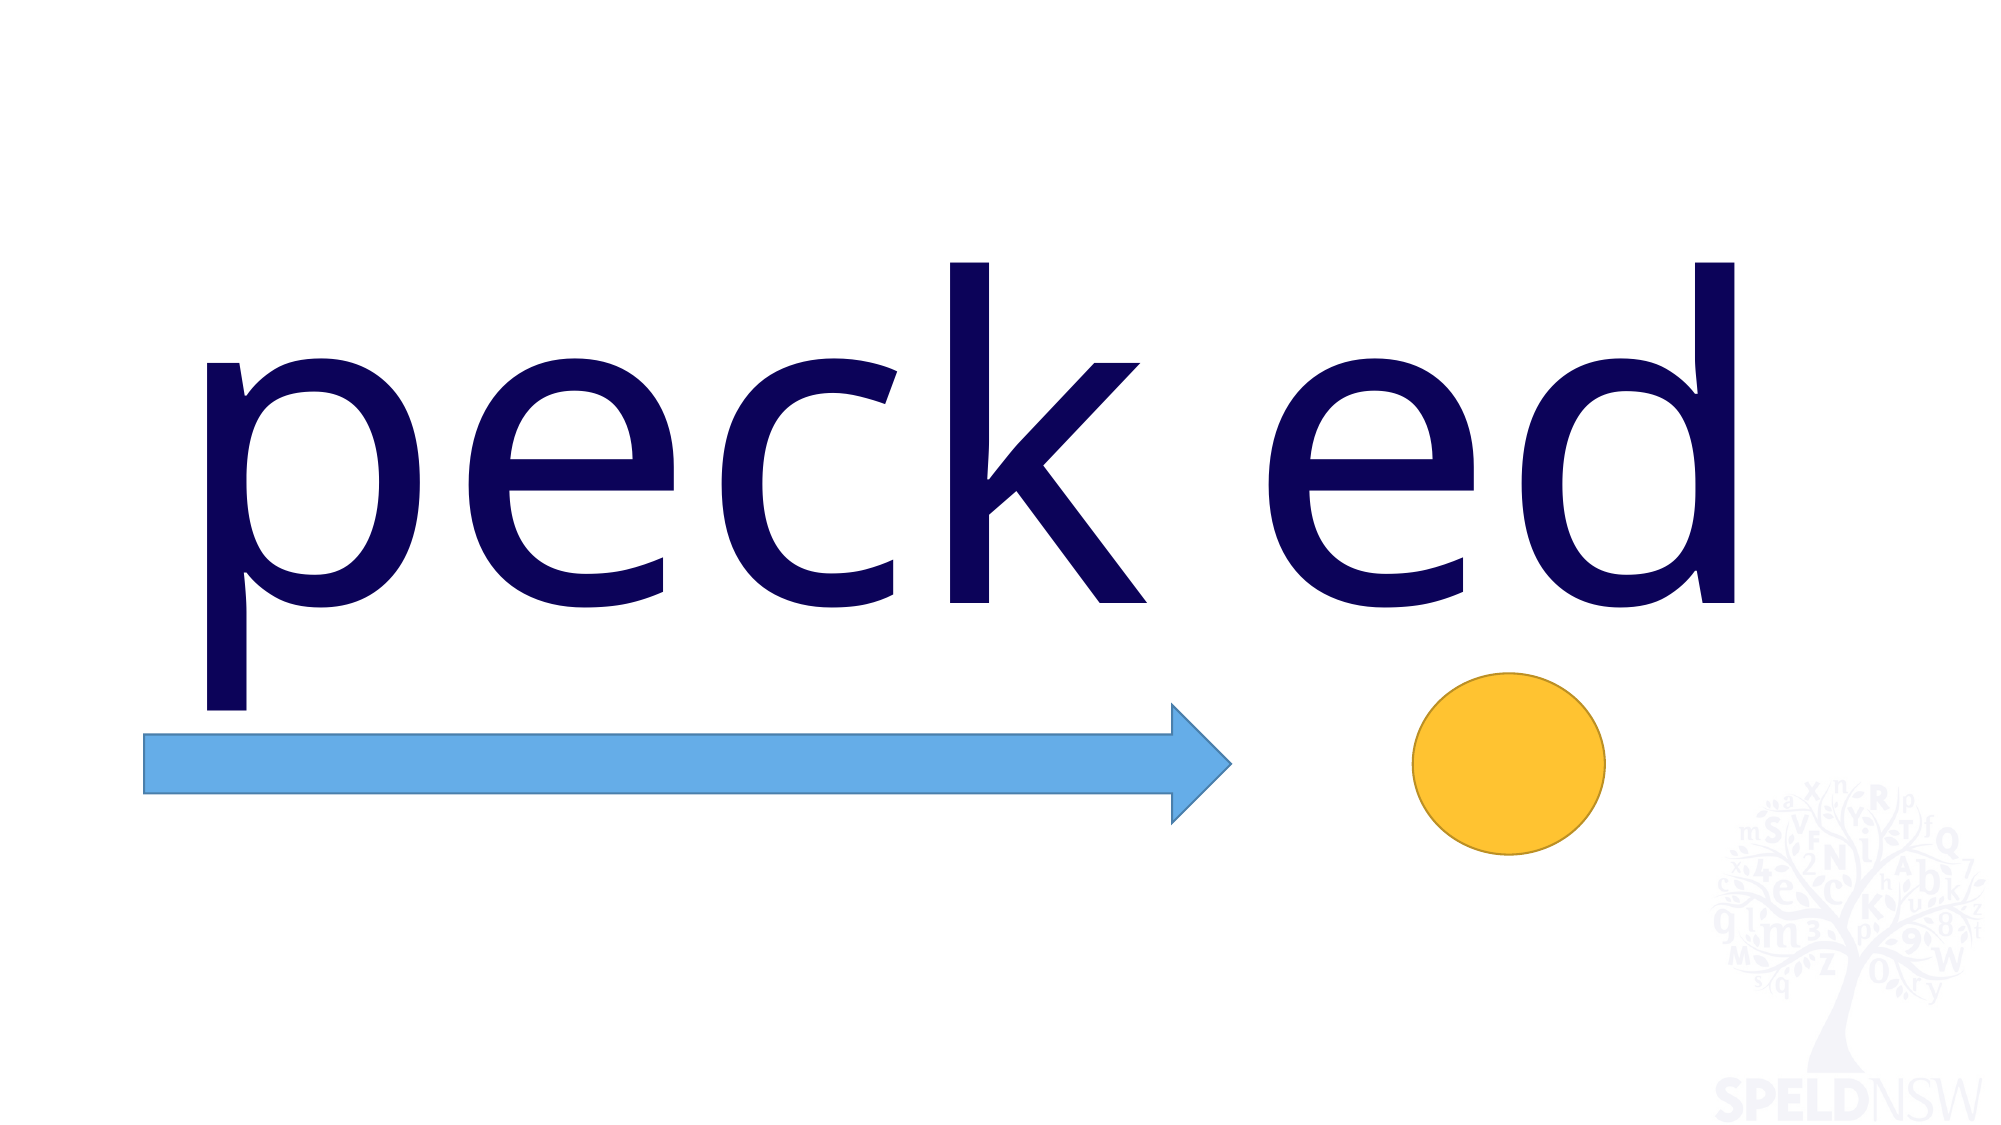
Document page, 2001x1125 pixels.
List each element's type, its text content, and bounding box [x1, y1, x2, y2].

text_box ed [1161, 316, 1856, 708]
text_box [1411, 708, 1606, 856]
title peck [62, 316, 1161, 708]
text_box [143, 708, 1233, 826]
